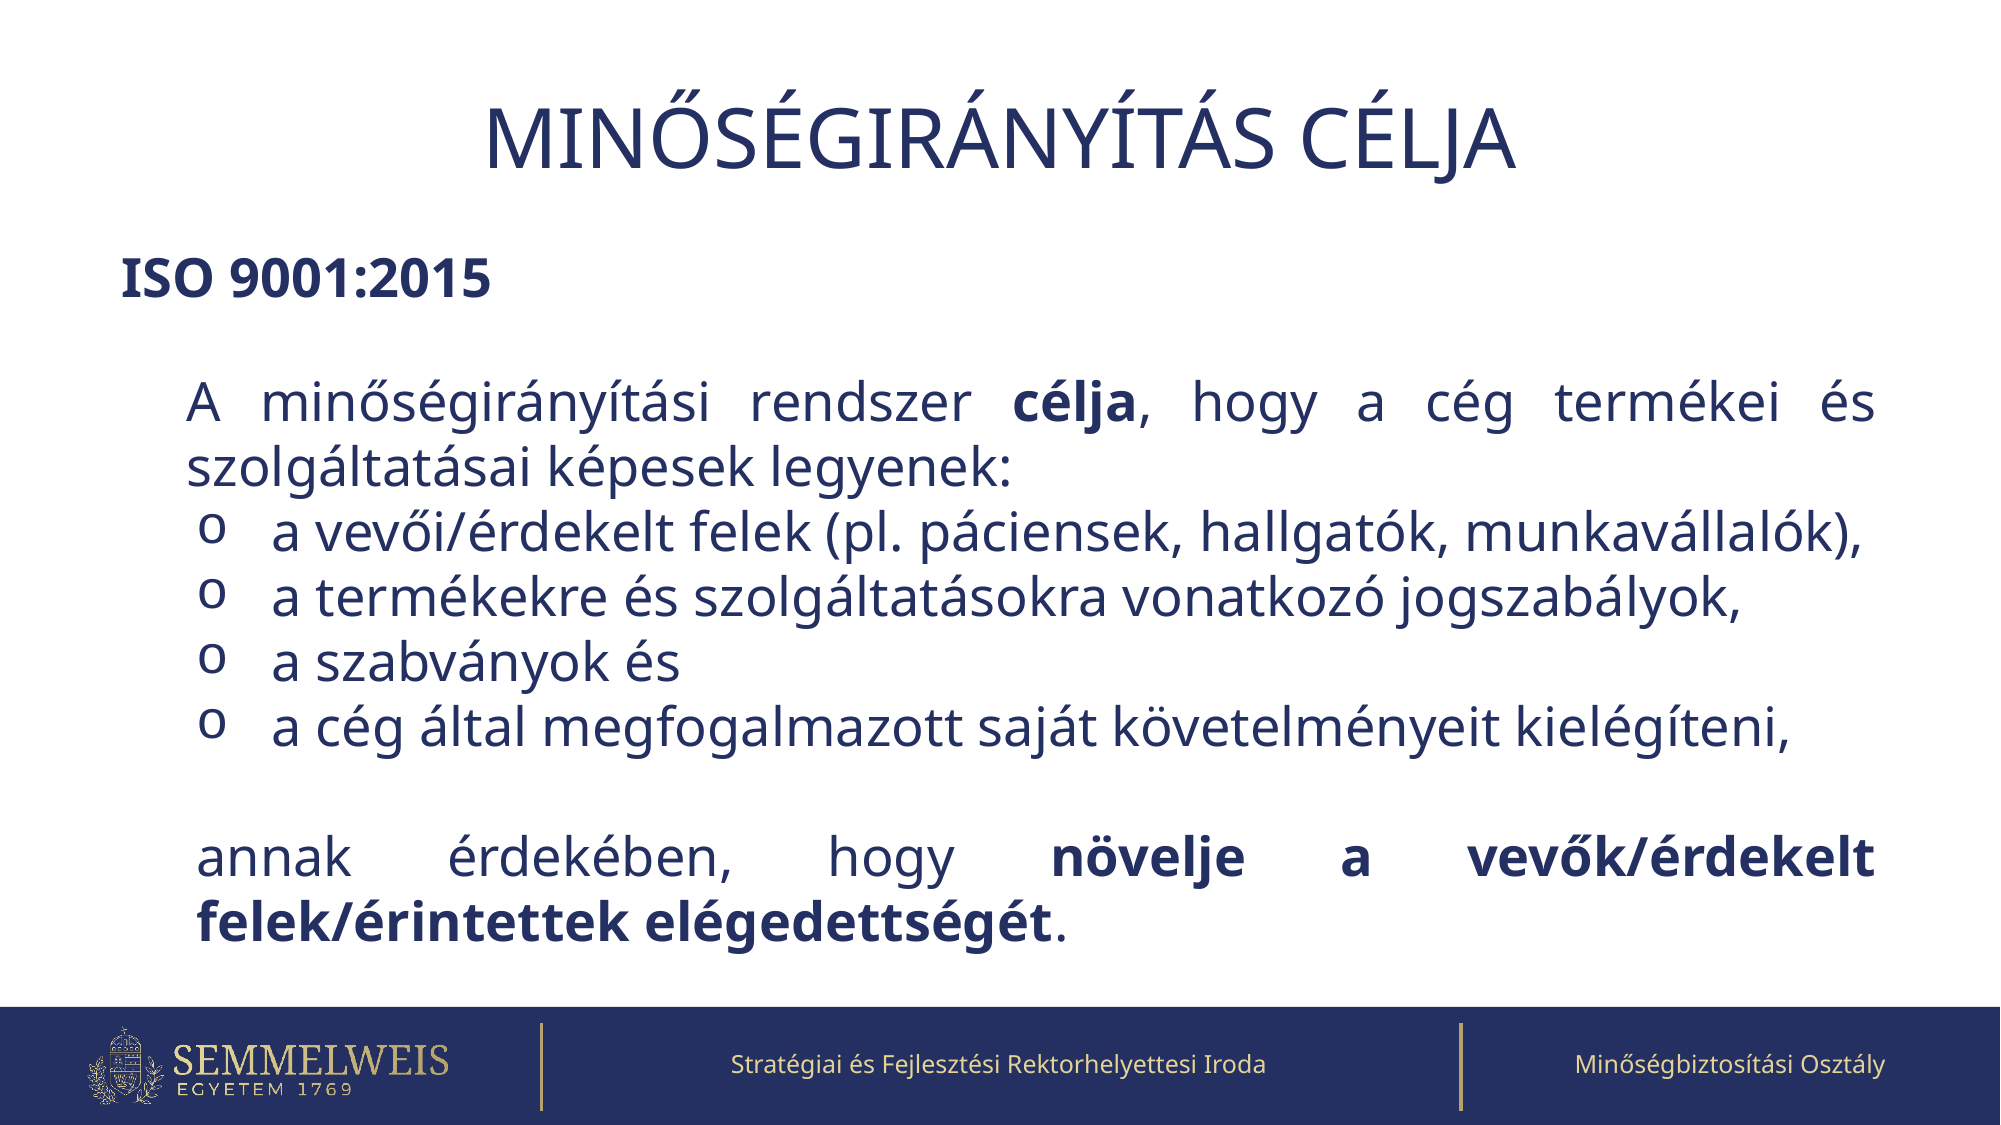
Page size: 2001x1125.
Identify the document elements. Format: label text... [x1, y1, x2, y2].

title Minőségirányítás célja [137, 59, 1863, 224]
text_box ISO 9001:2015 A minőségirányítási rendszer célja, hogy a cég termékei és szolgáltatásai képesek legyenek: a vevői/érdekelt felek (pl. páciensek, hallgatók, munkavállalók), a termékekre és szolgáltatásokra vonatkozó jogszabályok, a szabványok és a cég által megfogalmazott saját követelményeit kielégíteni, annak érdekében, hogy növelje a vevők/érdekelt felek/érintettek elégedettségét. [106, 242, 1893, 960]
list Stratégiai és Fejlesztési Rektorhelyettesi Iroda [538, 1006, 1460, 1125]
picture [59, 996, 476, 1125]
list Minőségbiztosítási Osztály [1460, 1006, 2000, 1125]
